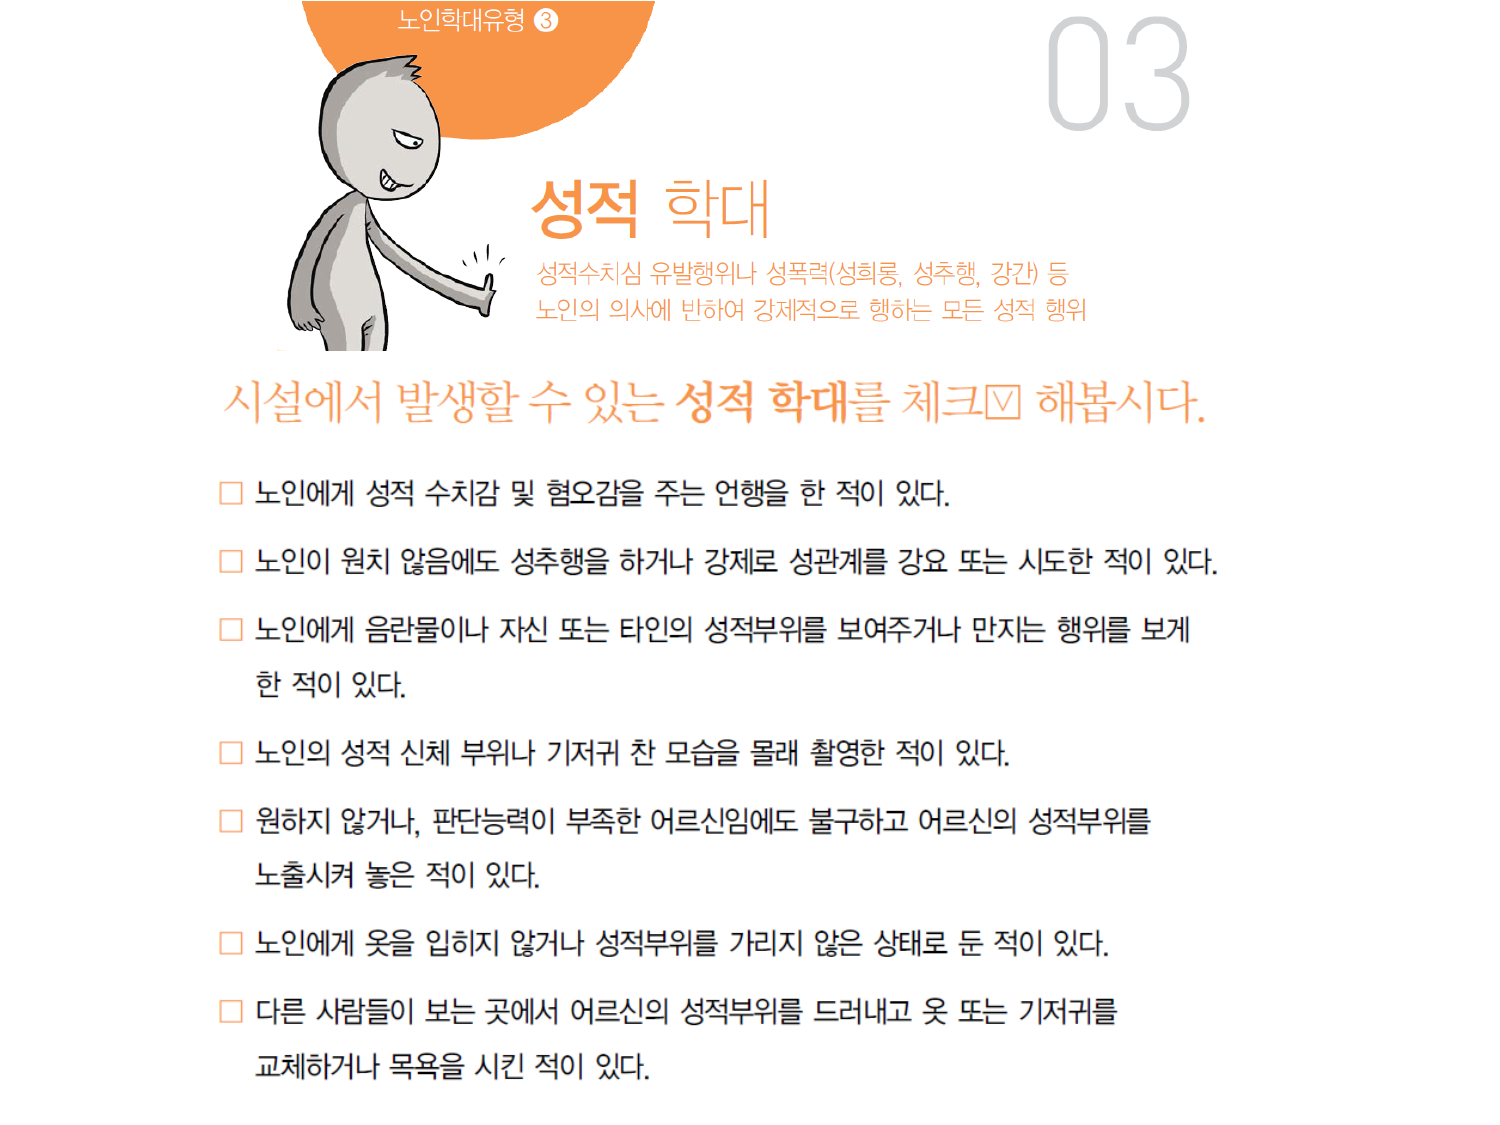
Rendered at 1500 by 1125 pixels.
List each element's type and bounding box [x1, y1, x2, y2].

picture [277, 1, 1211, 352]
picture [204, 361, 1250, 1103]
